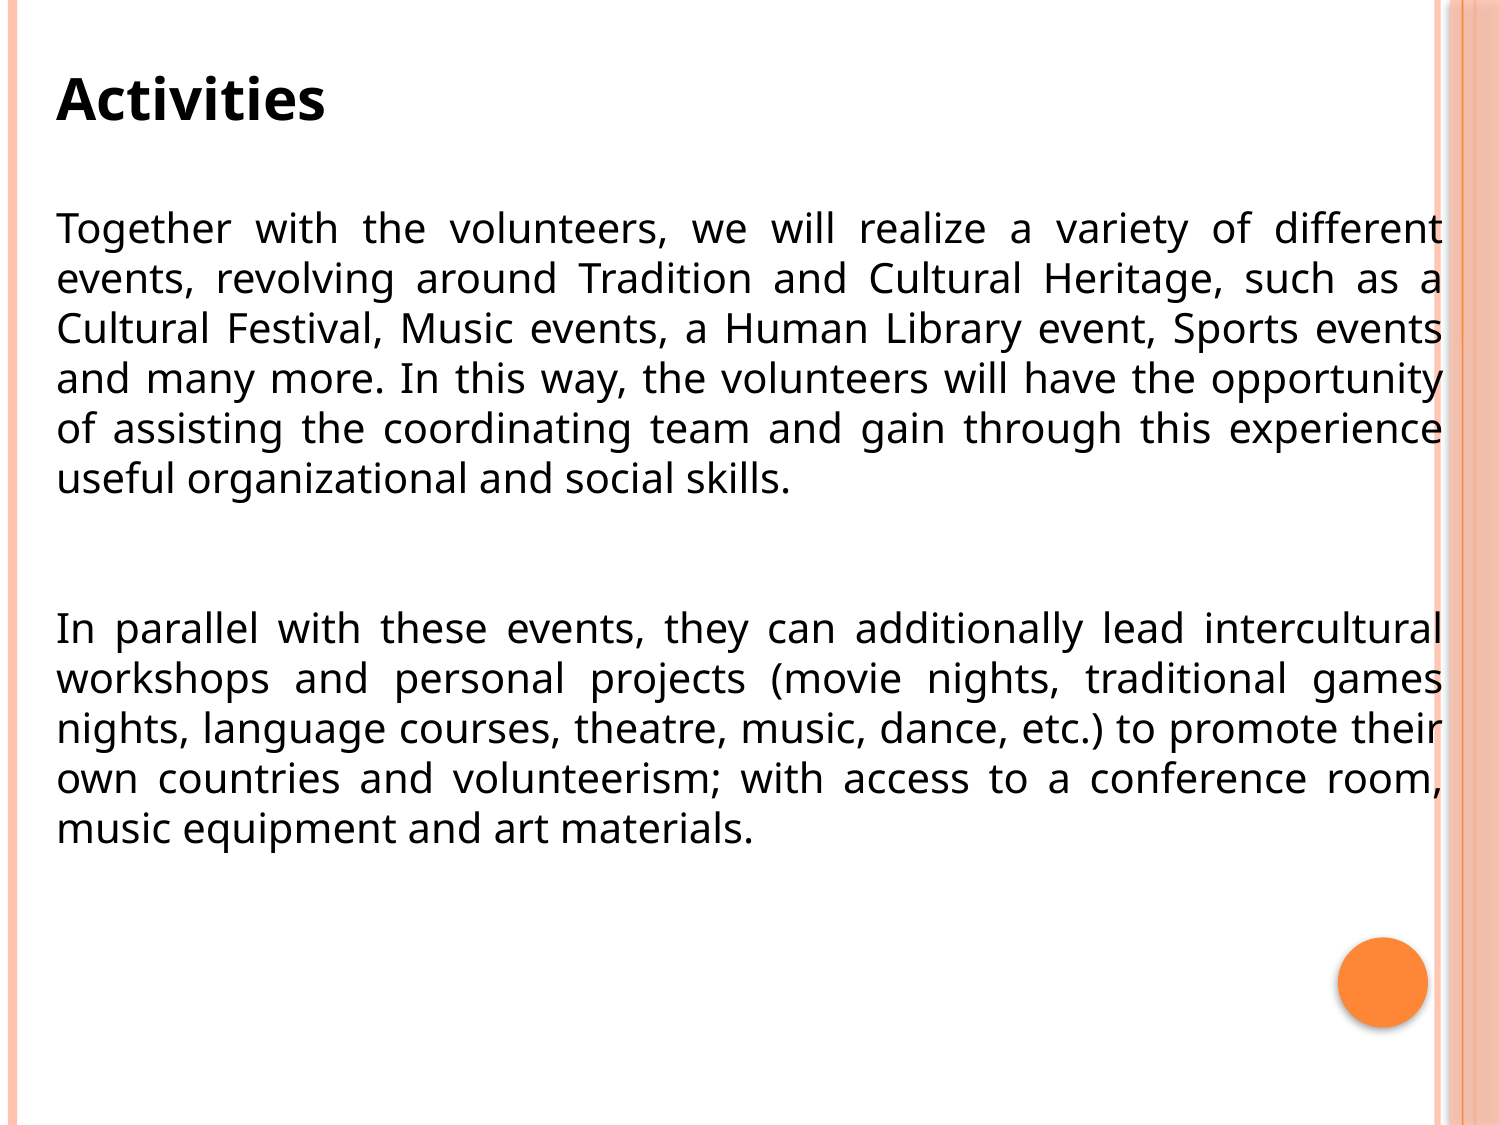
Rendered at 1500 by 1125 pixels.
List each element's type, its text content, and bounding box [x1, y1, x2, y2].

text_box Activities Together with the volunteers, we will realize a variety of different events, revolving around Tradition and Cultural Heritage, such as a Cultural Festival, Music events, a Human Library event, Sports events and many more. In this way, the volunteers will have the opportunity of assisting the coordinating team and gain through this experience useful organizational and social skills. In parallel with these events, they can additionally lead intercultural workshops and personal projects (movie nights, traditional games nights, language courses, theatre, music, dance, etc.) to promote their own countries and volunteerism; with access to a conference room, music equipment and art materials. [41, 54, 1459, 1125]
